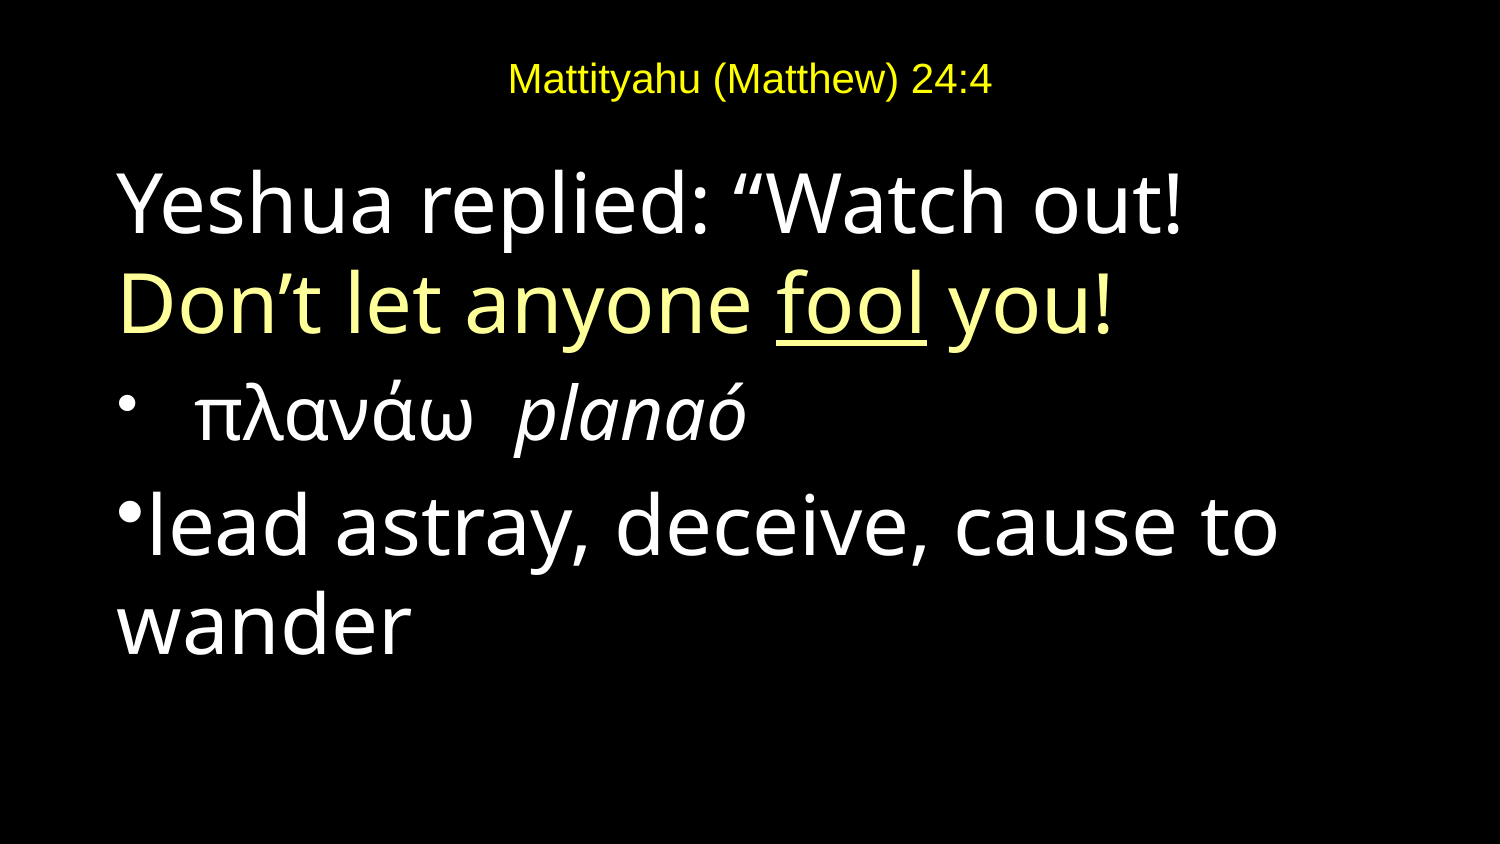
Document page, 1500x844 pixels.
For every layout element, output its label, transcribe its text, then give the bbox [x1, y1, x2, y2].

list Yeshua replied: “Watch out! Don’t let anyone fool you! πλανάω planaó lead astray, deceive, cause to wander [101, 142, 1398, 844]
title Mattityahu (Matthew) 24:4 [182, 43, 1317, 111]
